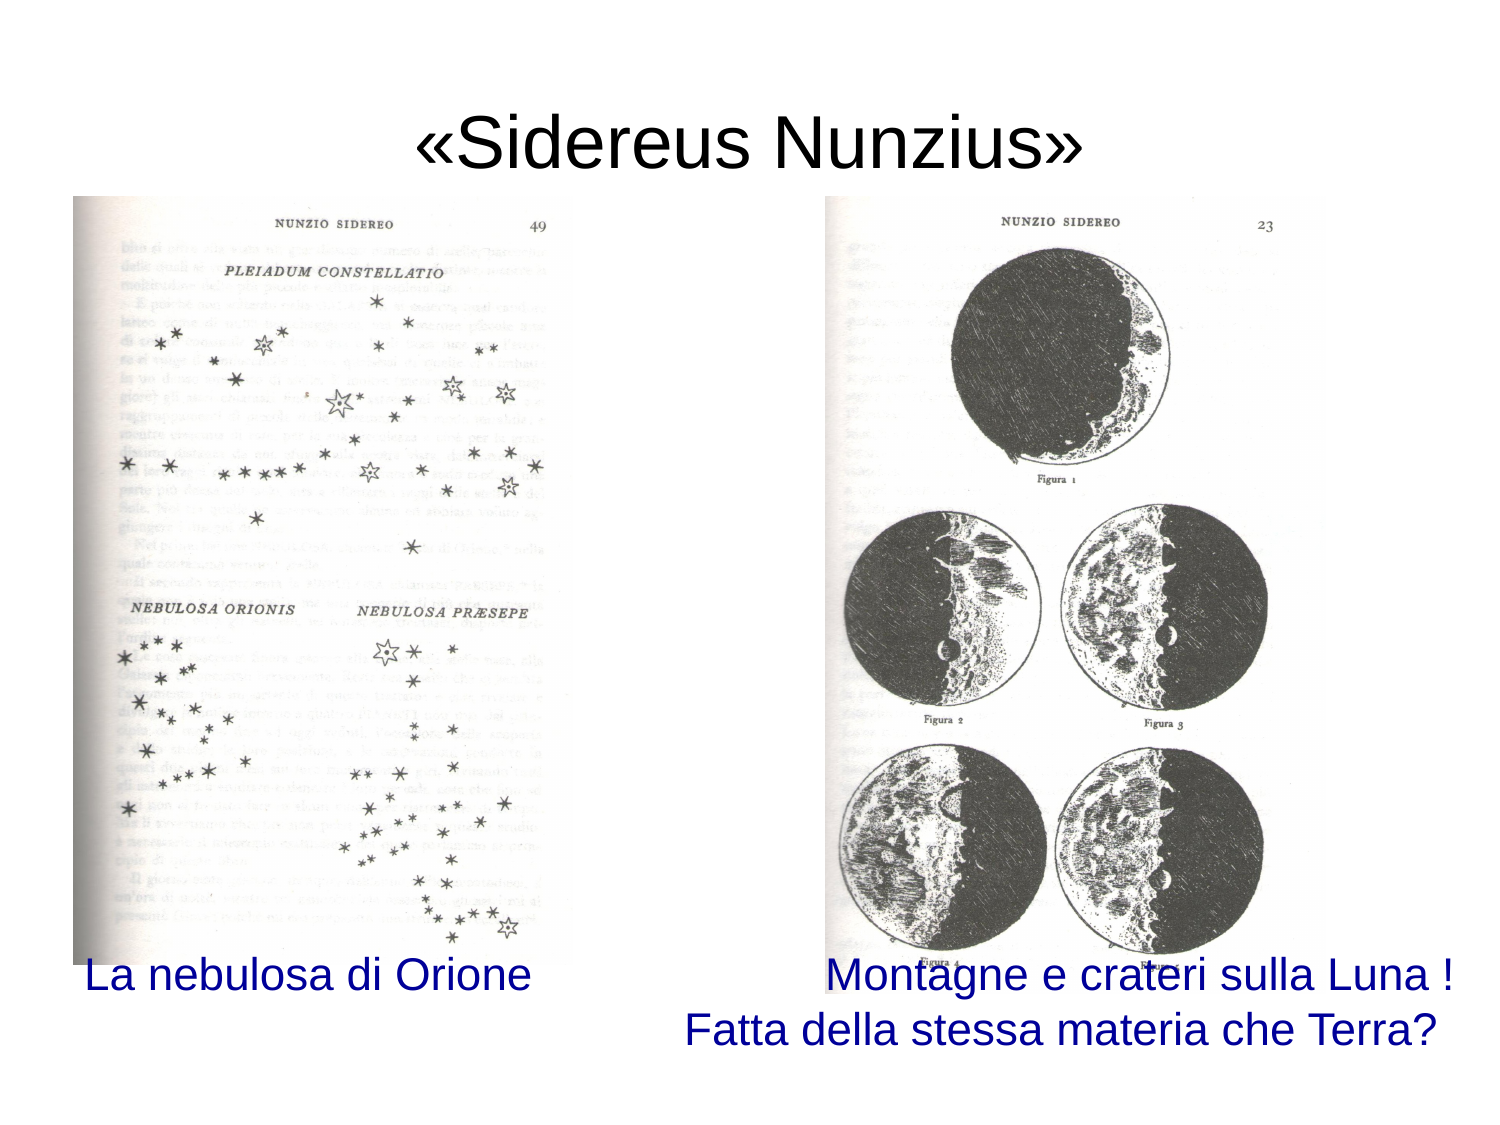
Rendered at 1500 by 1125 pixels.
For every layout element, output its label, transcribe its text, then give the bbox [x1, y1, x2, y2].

picture [73, 196, 573, 965]
text_box La nebulosa di Orione Montagne e crateri sulla Luna ! Fatta della stessa materia che Terra? [69, 937, 1471, 1063]
picture [825, 196, 1326, 994]
title «Sidereus Nunzius» [75, 45, 1425, 233]
